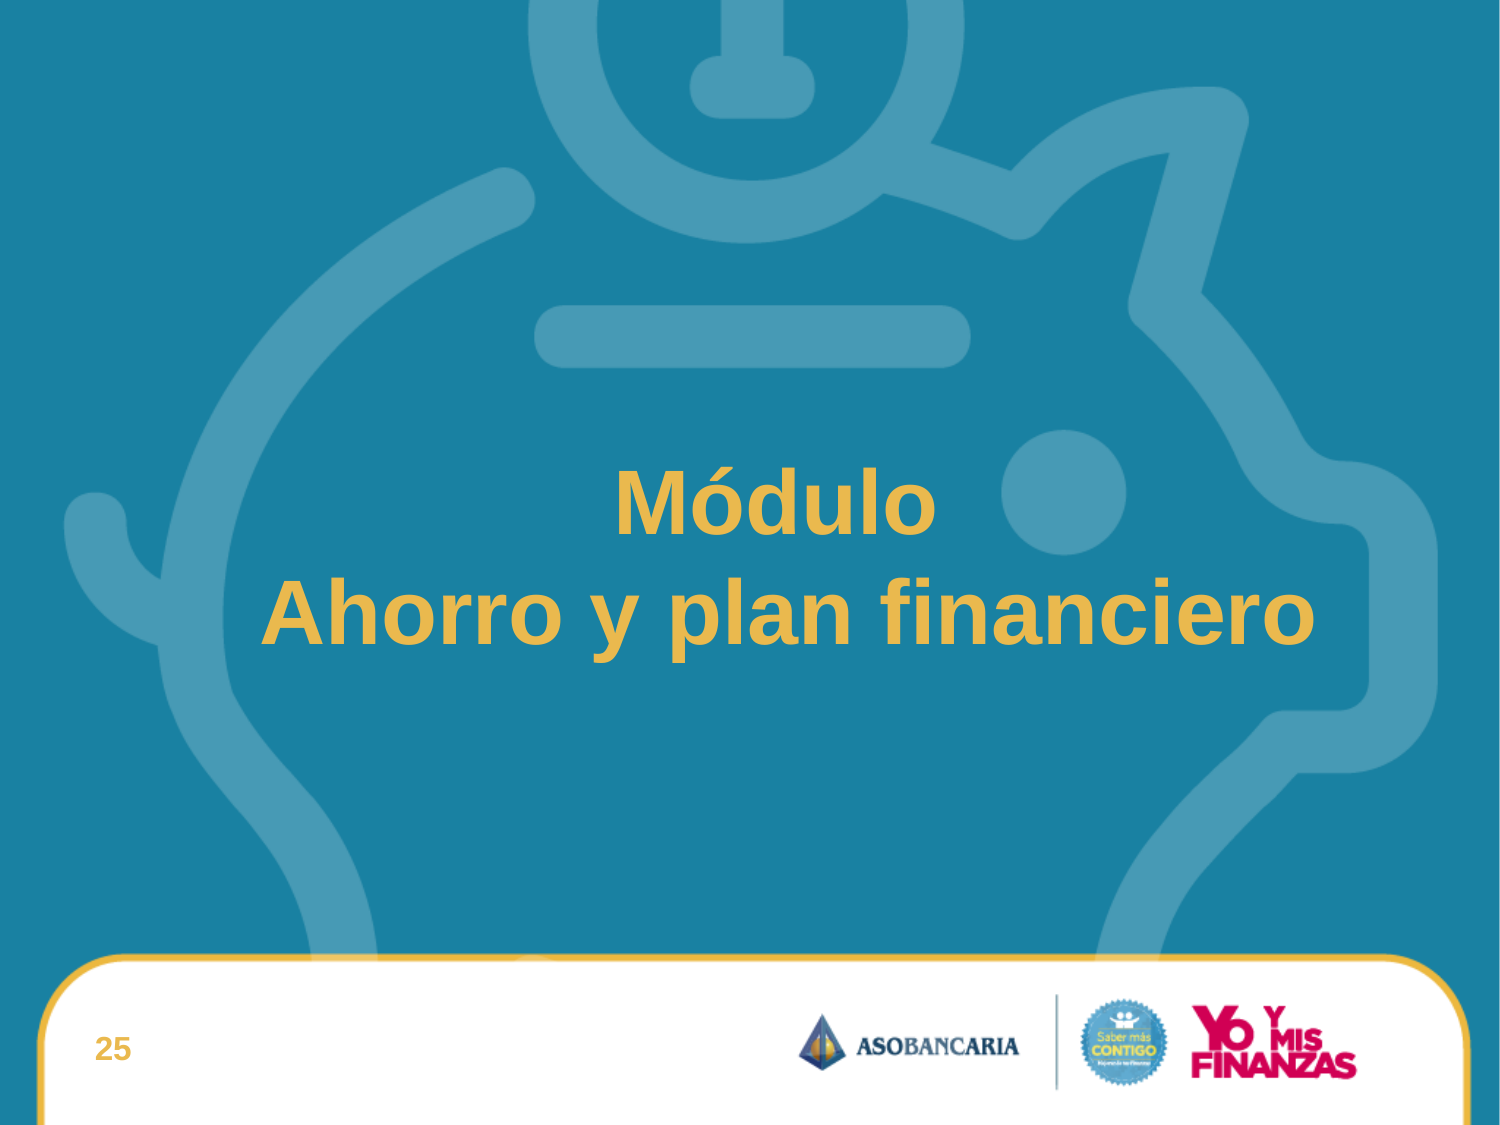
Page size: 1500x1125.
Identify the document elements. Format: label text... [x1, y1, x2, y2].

text_box Módulo Ahorro y plan financiero [77, 435, 1500, 671]
picture [0, 0, 1500, 1125]
slide_number 25 [0, 1016, 147, 1077]
